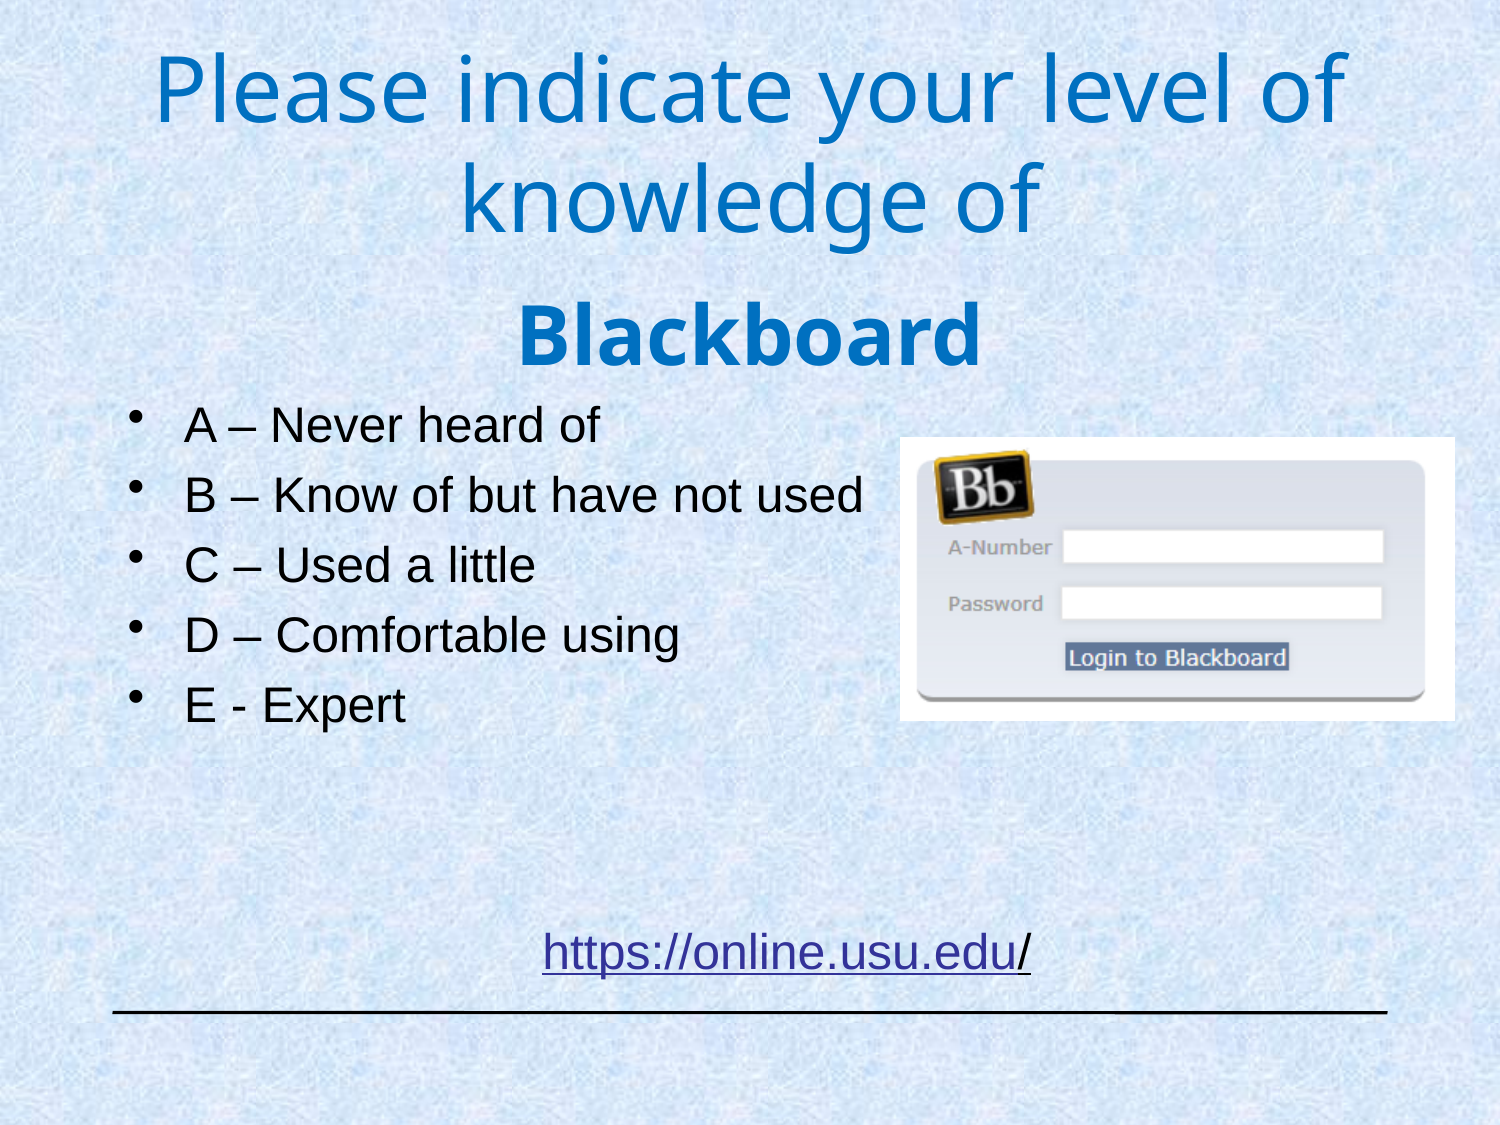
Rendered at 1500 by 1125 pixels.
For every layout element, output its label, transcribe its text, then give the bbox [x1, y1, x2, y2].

text_box https://online.usu.edu/ [527, 912, 1061, 988]
title Please indicate your level of knowledge of [112, 56, 1388, 226]
picture [0, 0, 1500, 1125]
list Blackboard A – Never heard of B – Know of but have not used C – Used a little D – Comfortable using E - Expert [112, 274, 1388, 988]
